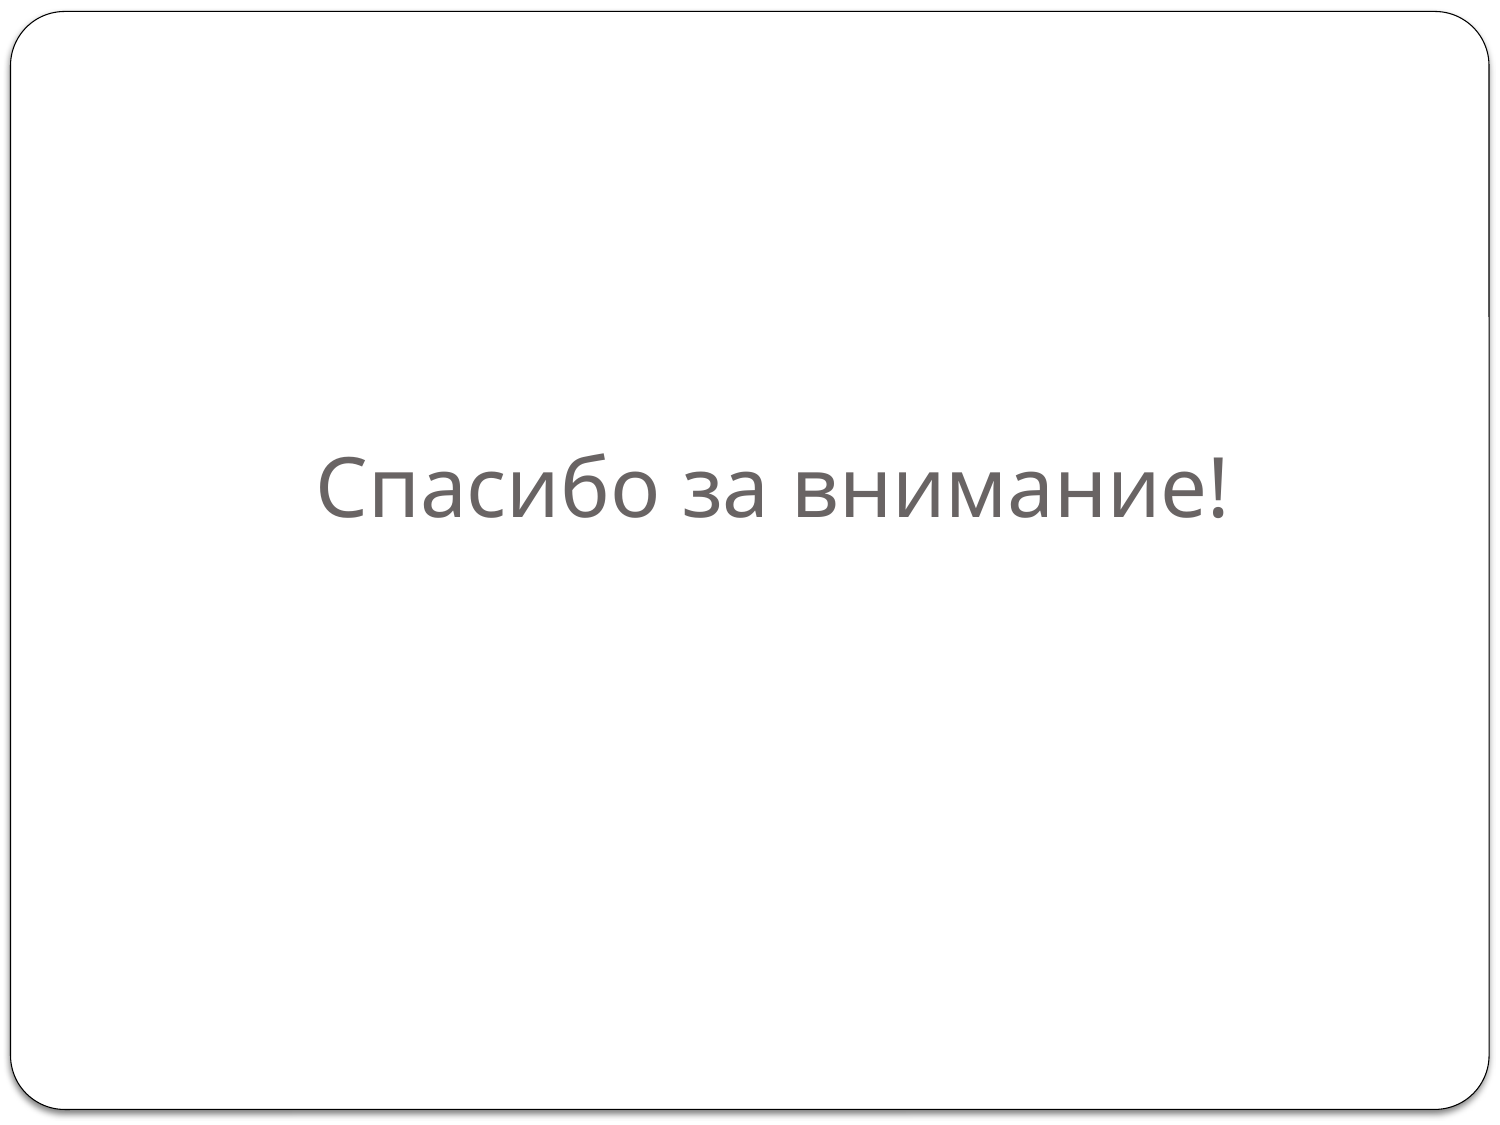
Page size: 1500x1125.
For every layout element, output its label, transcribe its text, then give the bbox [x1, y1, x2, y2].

title Спасибо за внимание! [135, 361, 1411, 550]
